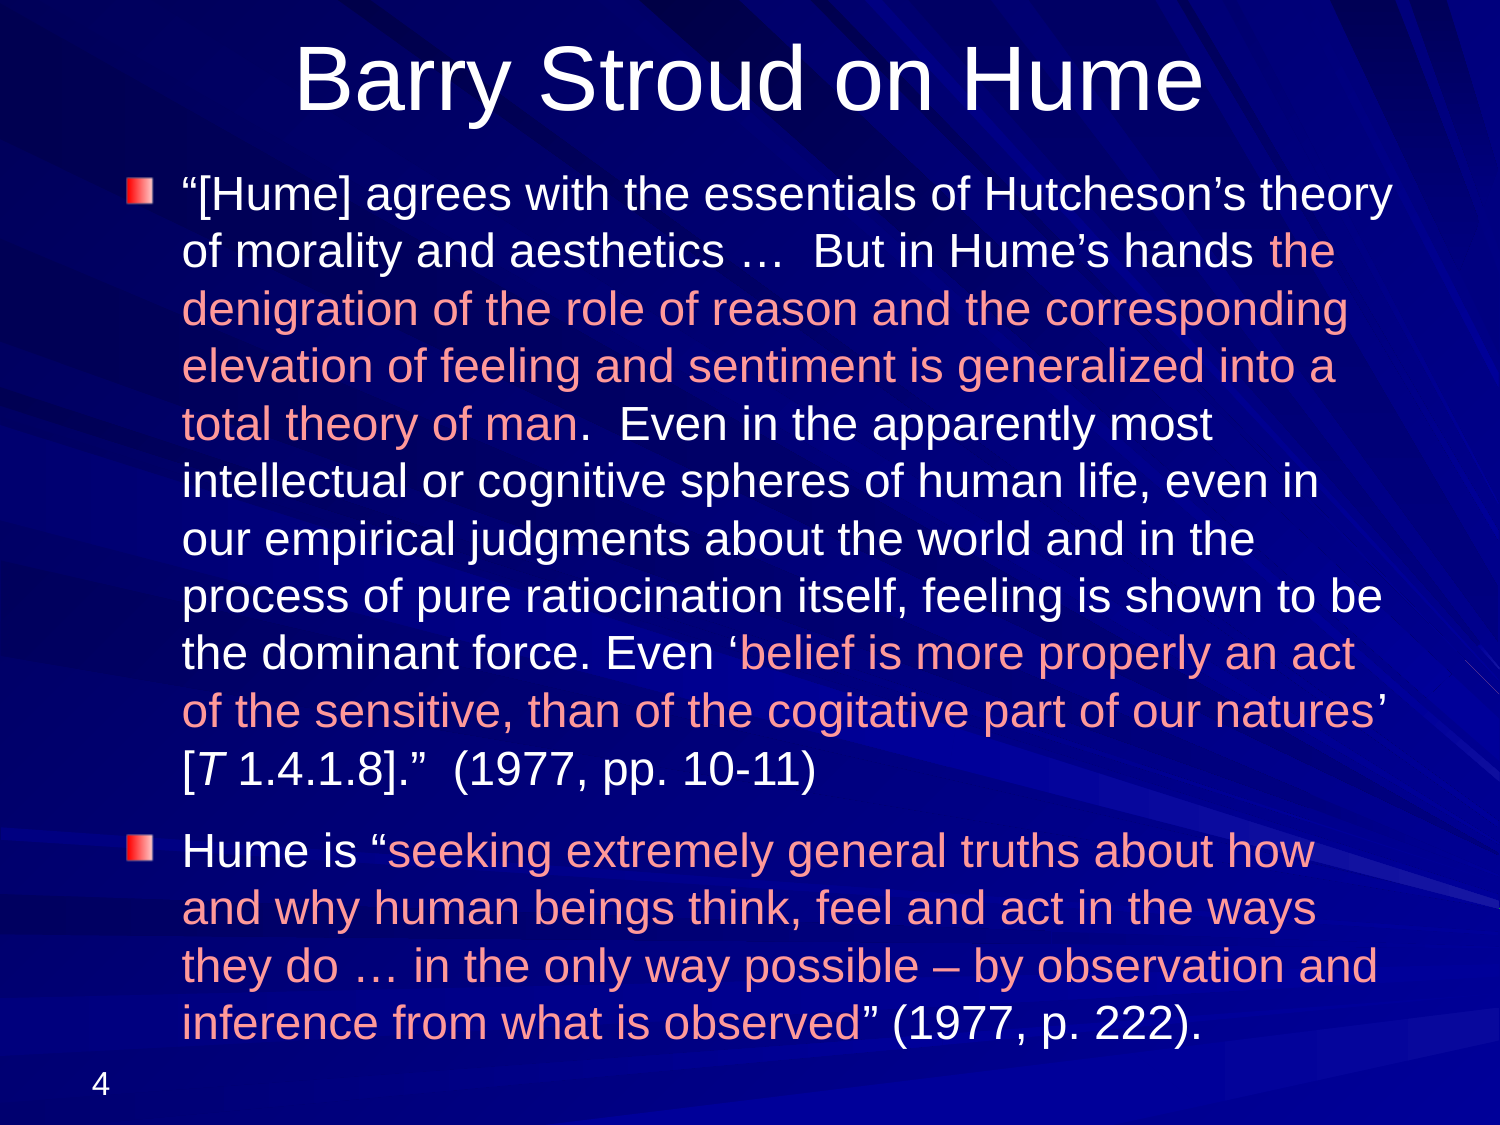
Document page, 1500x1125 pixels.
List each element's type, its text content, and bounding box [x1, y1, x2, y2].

title Barry Stroud on Hume [75, 19, 1425, 129]
picture [125, 833, 156, 864]
list “[Hume] agrees with the essentials of Hutcheson’s theory of morality and aesthetics … But in Hume’s hands the denigration of the role of reason and the corresponding elevation of feeling and sentiment is generalized into a total theory of man. Even in the apparently most intellectual or cognitive spheres of human life, even in our empirical judgments about the world and in the process of pure ratiocination itself, feeling is shown to be the dominant force. Even ‘belief is more properly an act of the sensitive, than of the cogitative part of our natures’ [T 1.4.1.8].” (1977, pp. 10-11) Hume is “seeking extremely general truths about how and why human beings think, feel and act in the ways they do … in the only way possible – by observation and inference from what is observed” (1977, p. 222). [110, 154, 1412, 1089]
picture [125, 176, 156, 207]
slide_number 4 [76, 1034, 427, 1110]
